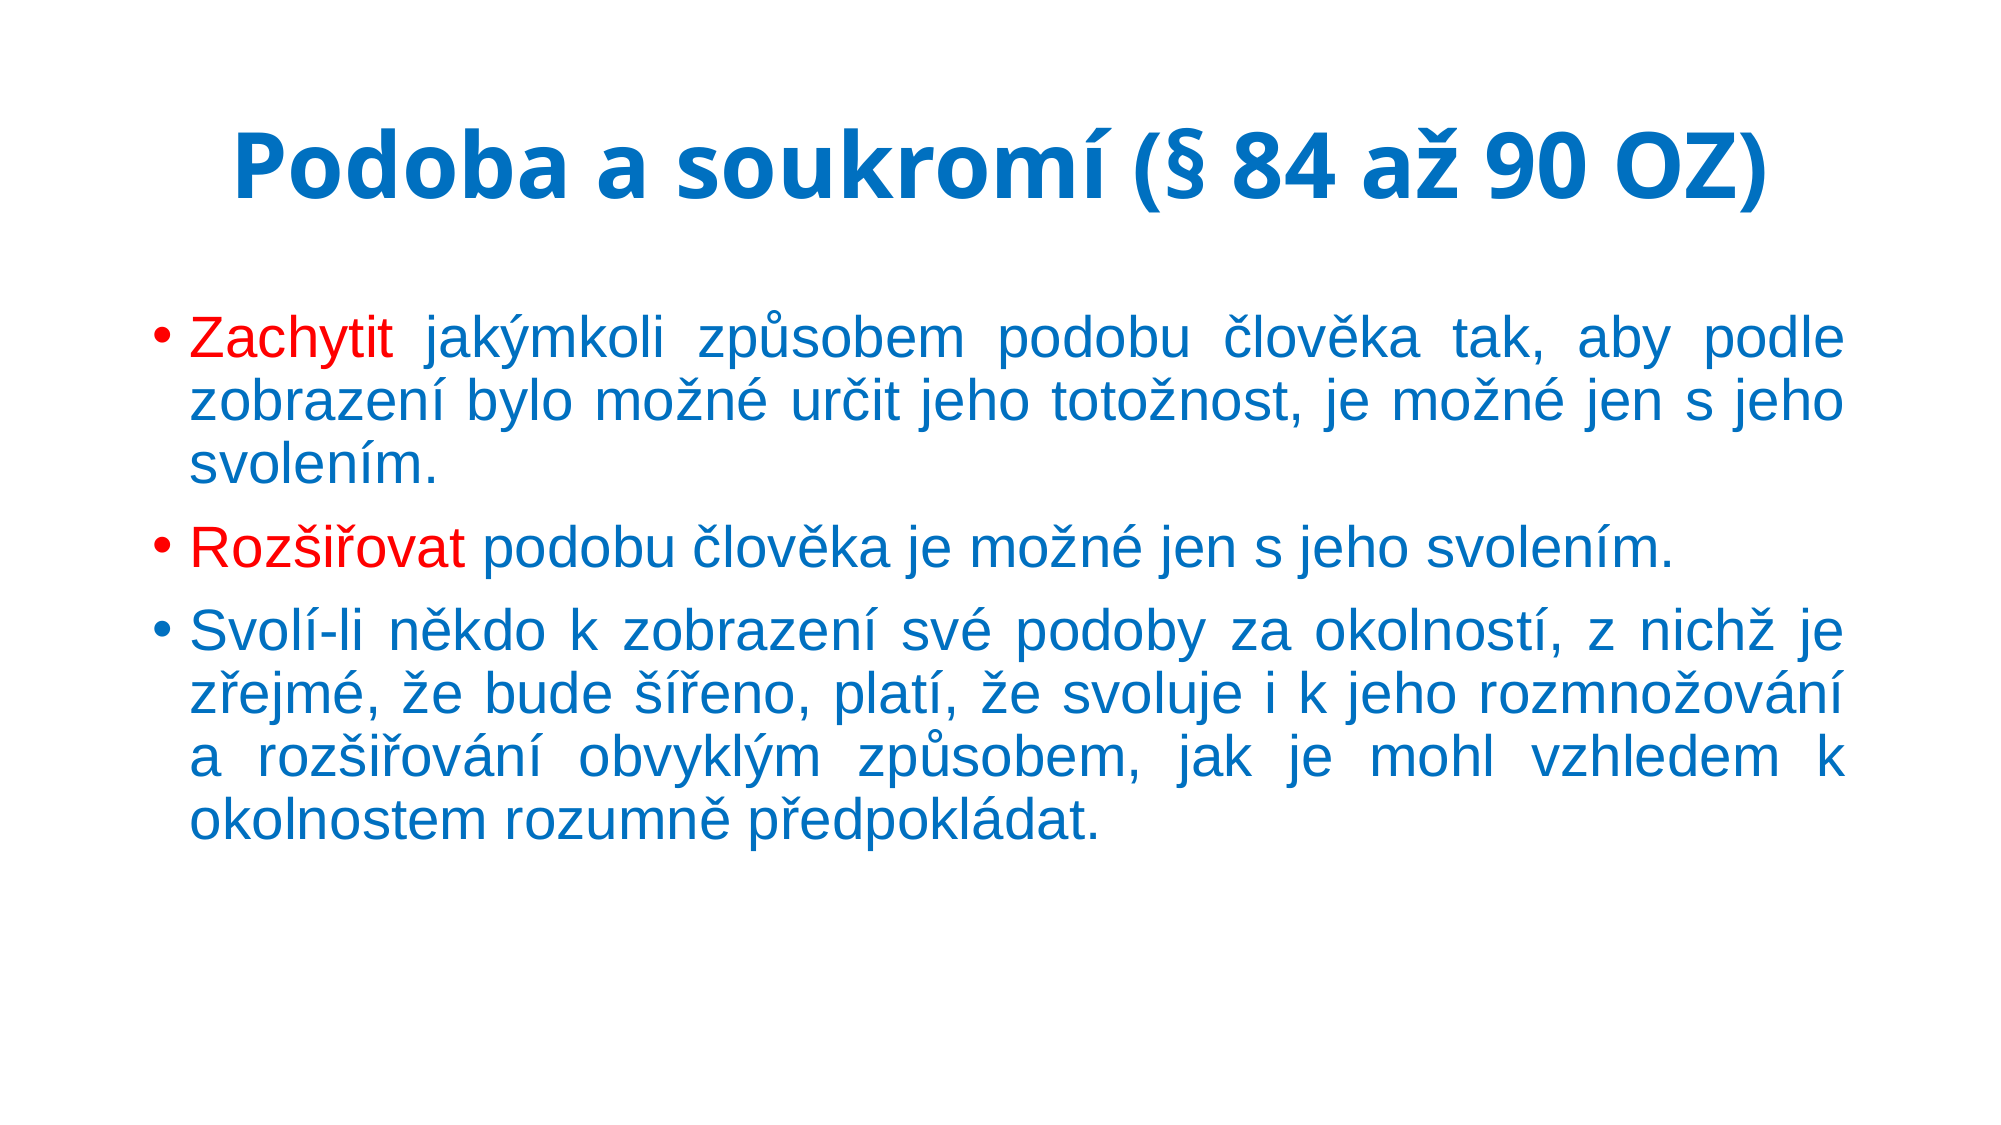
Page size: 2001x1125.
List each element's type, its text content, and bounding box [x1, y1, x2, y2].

title Podoba a soukromí (§ 84 až 90 OZ) [137, 59, 1863, 278]
list Zachytit jakýmkoli způsobem podobu člověka tak, aby podle zobrazení bylo možné určit jeho totožnost, je možné jen s jeho svolením. Rozšiřovat podobu člověka je možné jen s jeho svolením. Svolí-li někdo k zobrazení své podoby za okolností, z nichž je zřejmé, že bude šířeno, platí, že svoluje i k jeho rozmnožování a rozšiřování obvyklým způsobem, jak je mohl vzhledem k okolnostem rozumně předpokládat. [137, 299, 1863, 1014]
